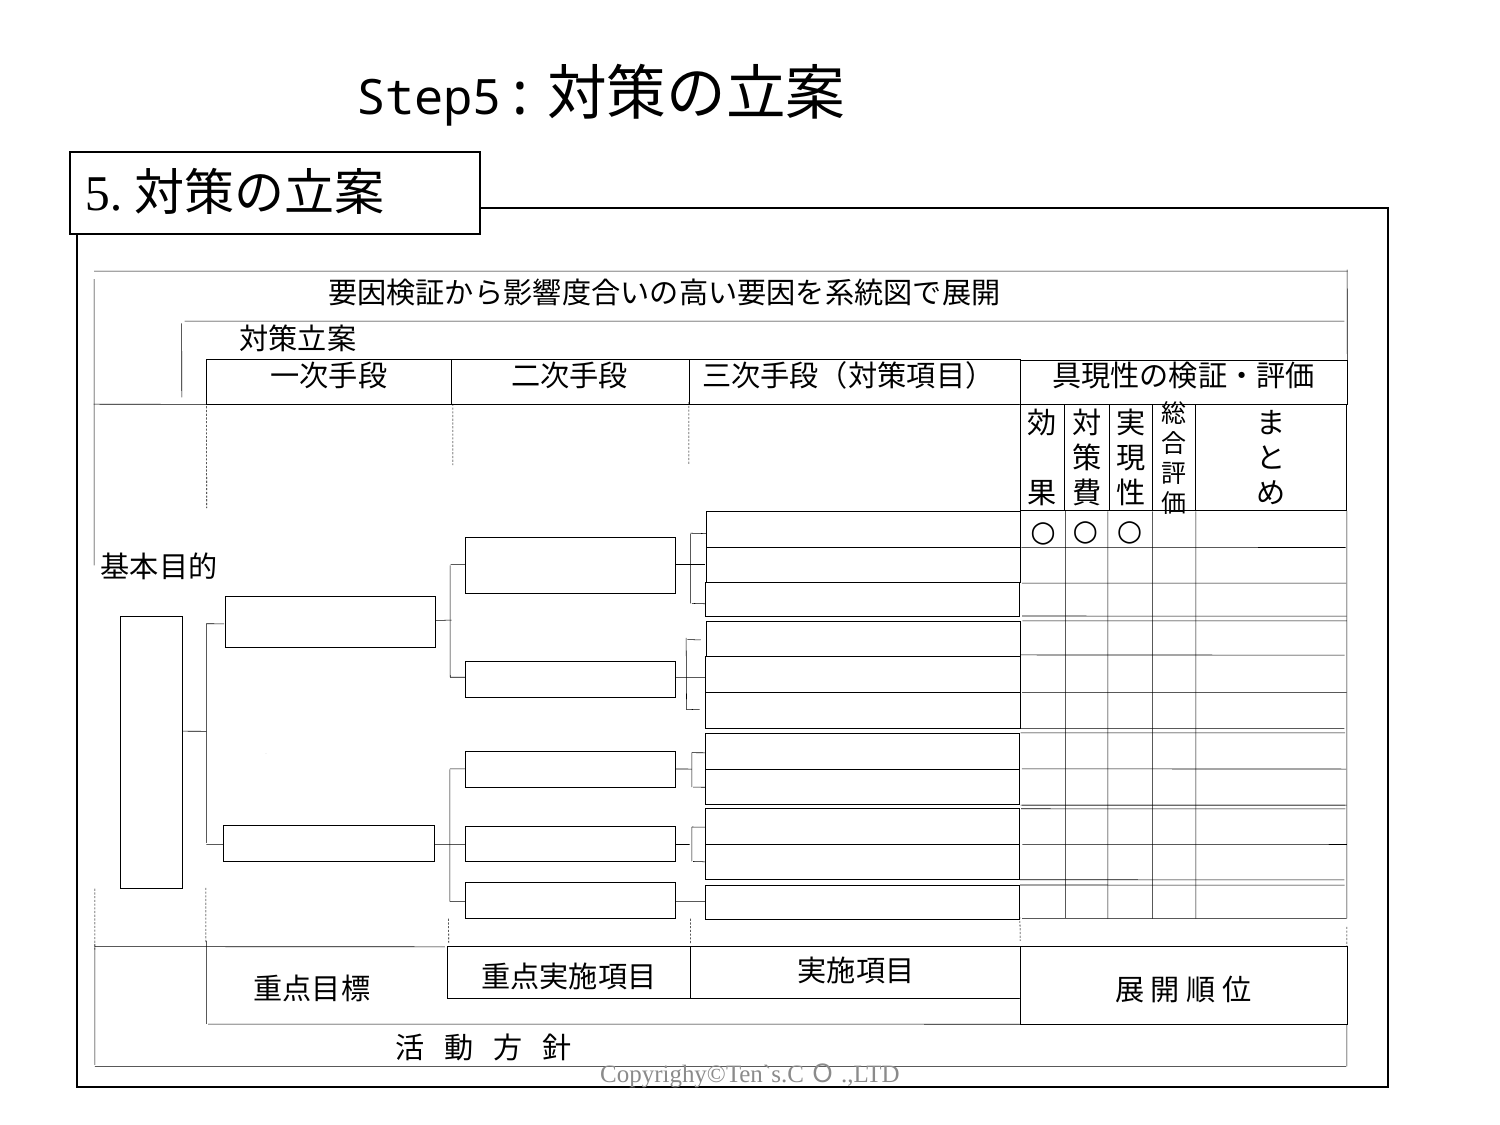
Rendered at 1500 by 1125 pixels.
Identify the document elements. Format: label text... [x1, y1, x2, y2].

text_box [76, 208, 1388, 1088]
text_box 5.対策の立案 [70, 152, 481, 235]
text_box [93, 269, 1348, 1067]
title Step5:対策の立案 [70, 46, 1132, 135]
footer Copyrighy©Ten`s.CＯ.,LTD [512, 1074, 988, 1103]
